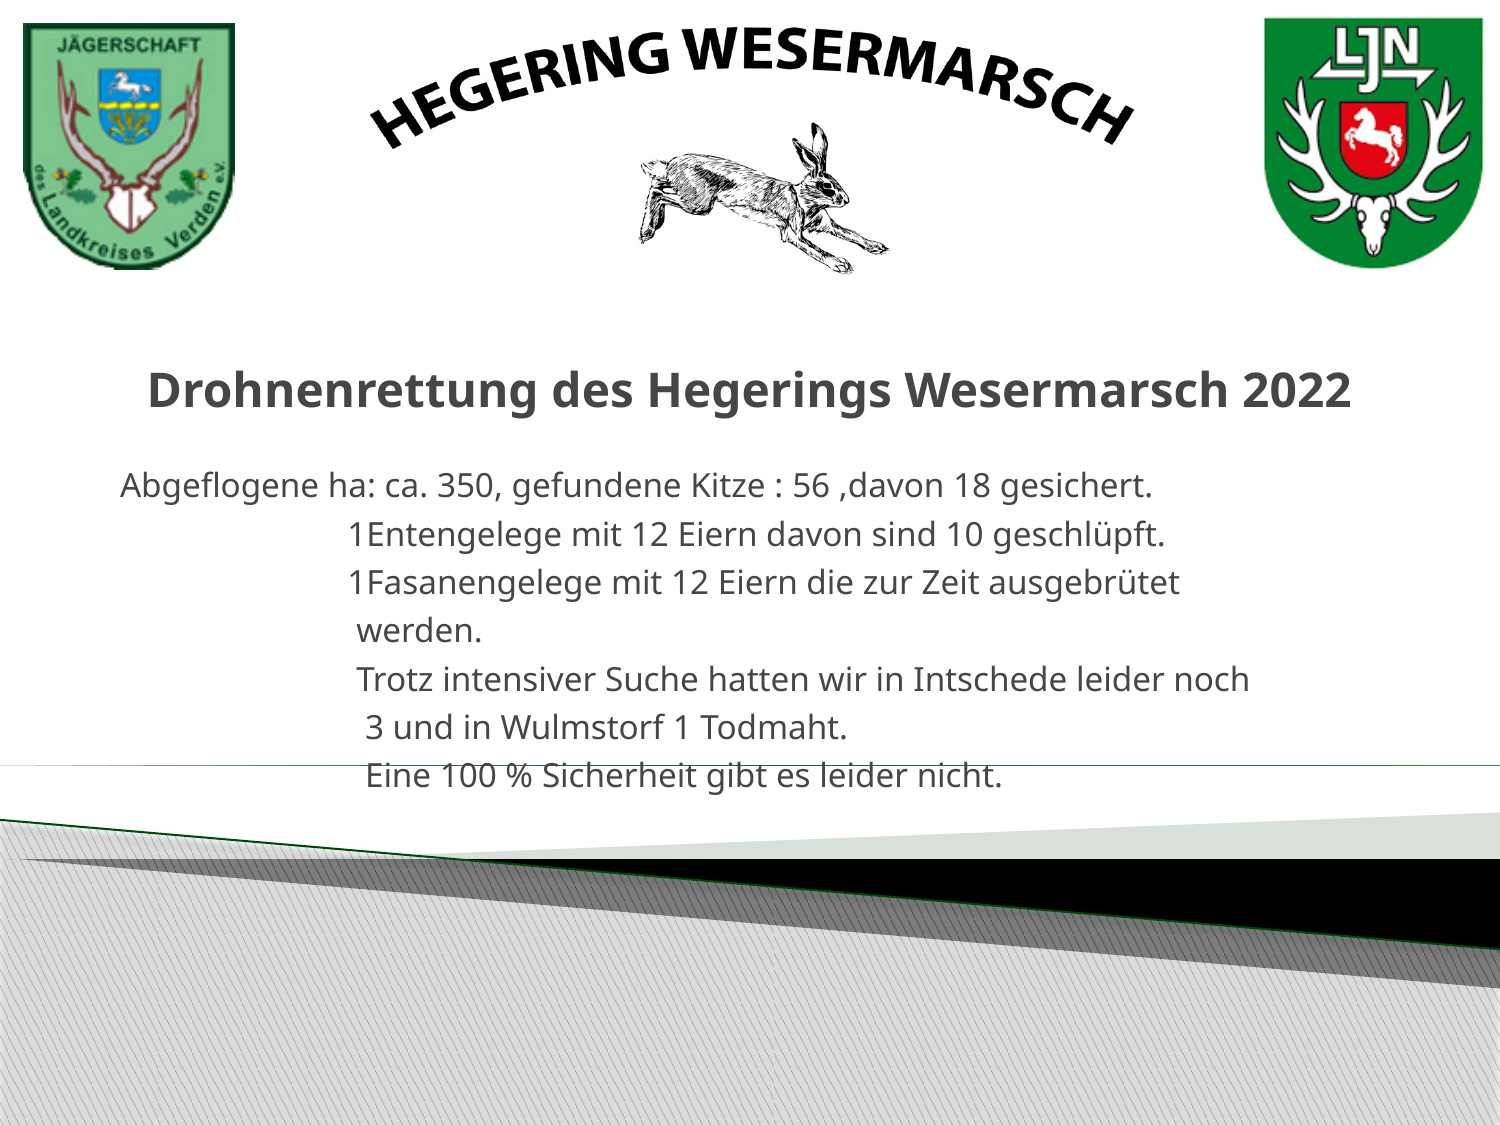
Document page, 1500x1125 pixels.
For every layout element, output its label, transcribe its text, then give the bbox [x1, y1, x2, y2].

subtitle Abgeflogene ha: ca. 350, gefundene Kitze : 56 ,davon 18 gesichert. 1Entengelege mit 12 Eiern davon sind 10 geschlüpft. 1Fasanengelege mit 12 Eiern die zur Zeit ausgebrütet werden. Trotz intensiver Suche hatten wir in Intschede leider noch 3 und in Wulmstorf 1 Todmaht. Eine 100 % Sicherheit gibt es leider nicht. [112, 408, 1388, 847]
picture [330, 7, 1182, 282]
picture [5, 859, 1500, 989]
title Drohnenrettung des Hegerings Wesermarsch 2022 [112, 326, 1388, 408]
picture [23, 23, 235, 270]
picture [1257, 11, 1489, 273]
